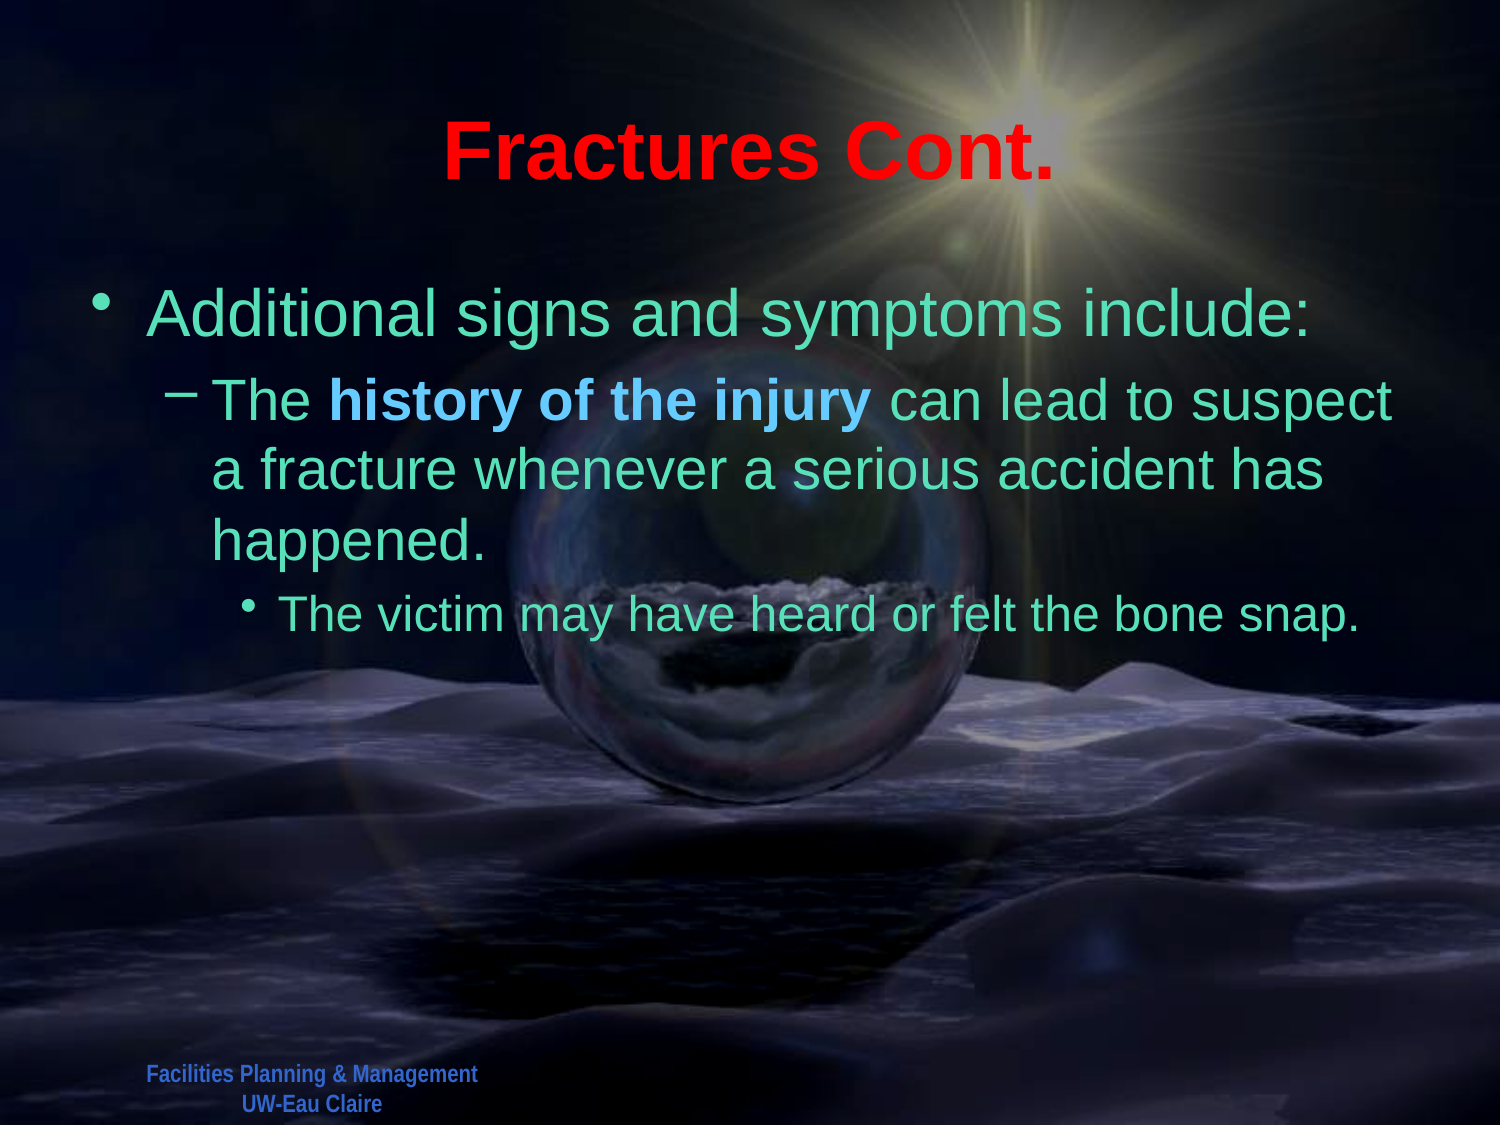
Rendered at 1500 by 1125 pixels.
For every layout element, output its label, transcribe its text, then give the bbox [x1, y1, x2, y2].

footer Facilities Planning & Management UW-Eau Claire [75, 1050, 550, 1125]
title Fractures Cont. [74, 87, 1426, 206]
picture [0, 0, 1500, 1125]
list Additional signs and symptoms include: The history of the injury can lead to suspect a fracture whenever a serious accident has happened. The victim may have heard or felt the bone snap. [74, 262, 1426, 738]
